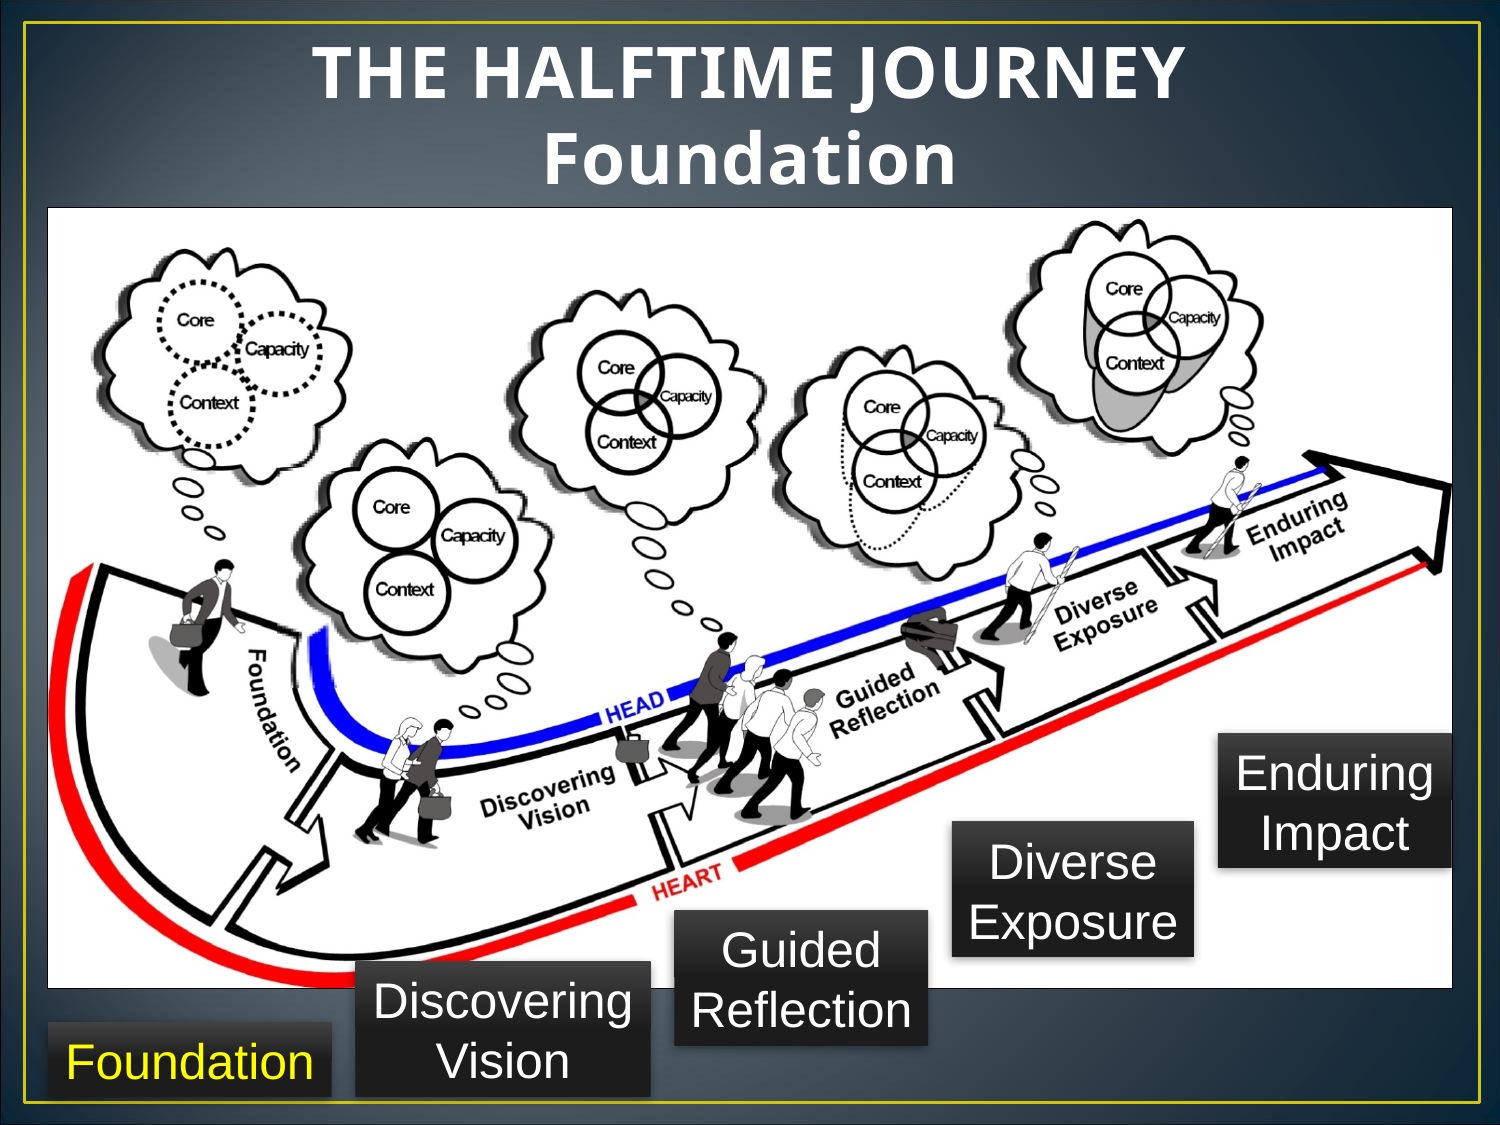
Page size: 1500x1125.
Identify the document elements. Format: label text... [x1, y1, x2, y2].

picture [0, 0, 1500, 1125]
text_box Guided Reflection [674, 999, 929, 1046]
title THE HALFTIME JOURNEY Foundation [48, 19, 1452, 206]
text_box Discovering Vision [355, 999, 651, 1097]
text_box Foundation [48, 1022, 332, 1097]
